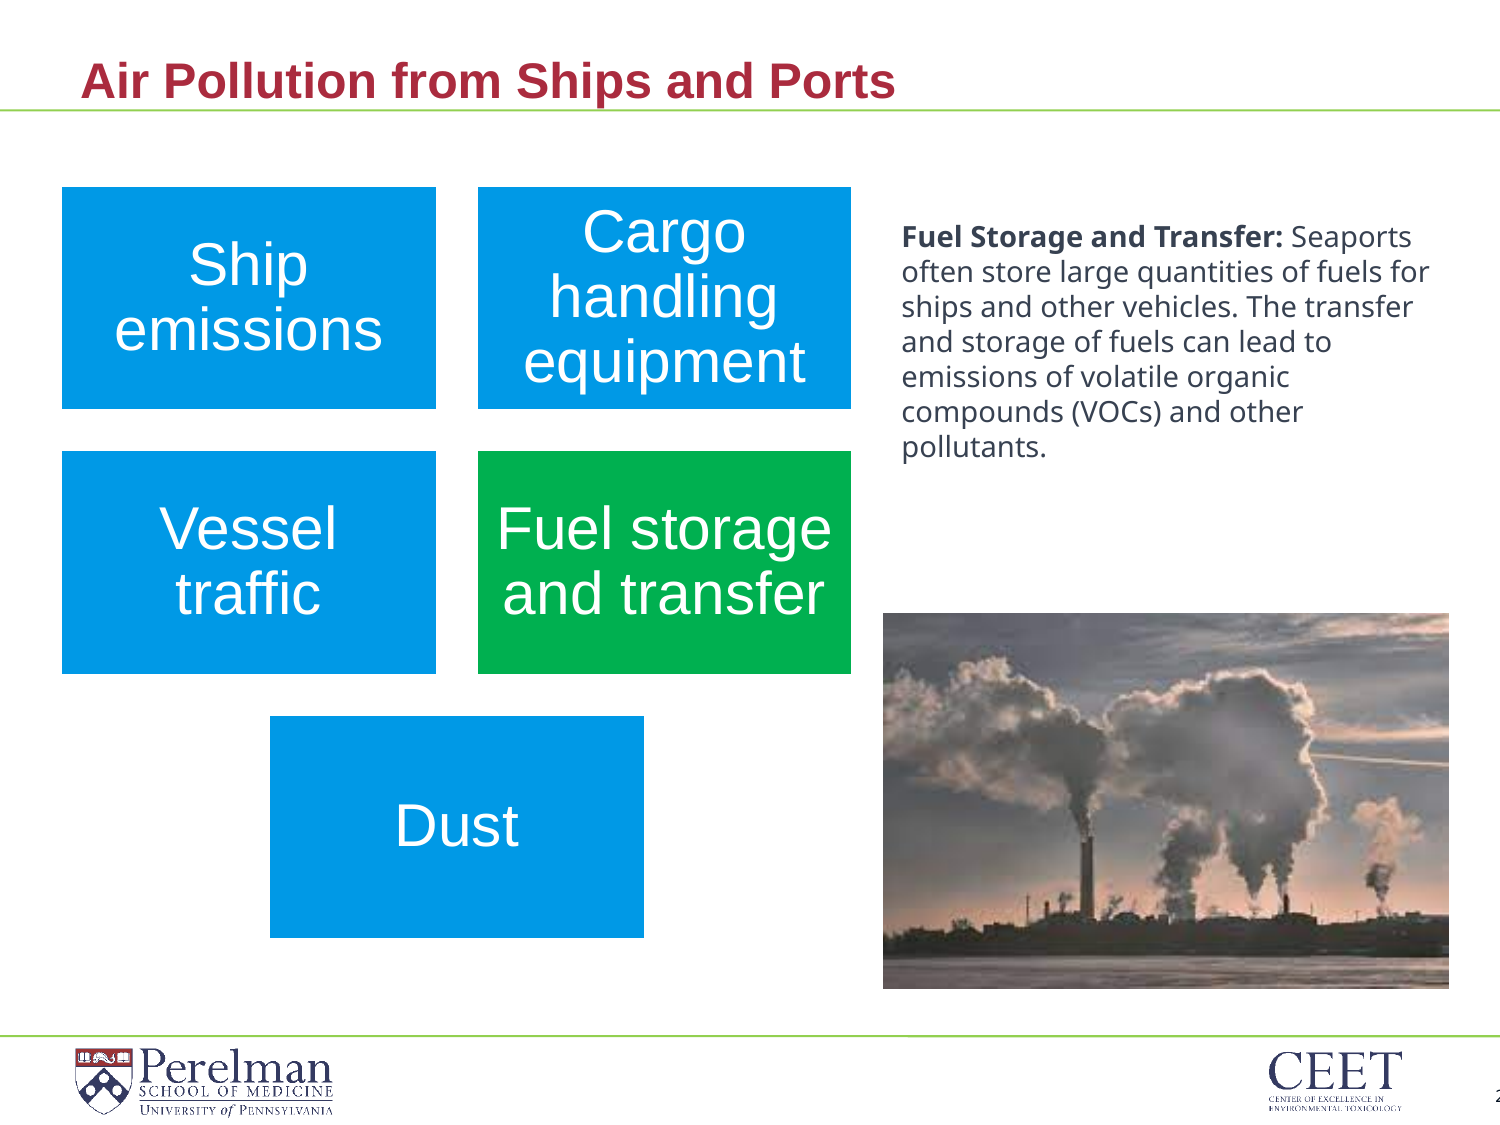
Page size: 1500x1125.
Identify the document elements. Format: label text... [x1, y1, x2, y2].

picture [883, 613, 1449, 990]
title Air Pollution from Ships and Ports [80, 17, 1478, 109]
text_box Fuel Storage and Transfer: Seaports often store large quantities of fuels for ships and other vehicles. The transfer and storage of fuels can lead to emissions of volatile organic compounds (VOCs) and other pollutants. [1001, 210, 1458, 471]
picture [1261, 1047, 1402, 1115]
picture [74, 1047, 344, 1118]
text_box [0, 183, 997, 942]
